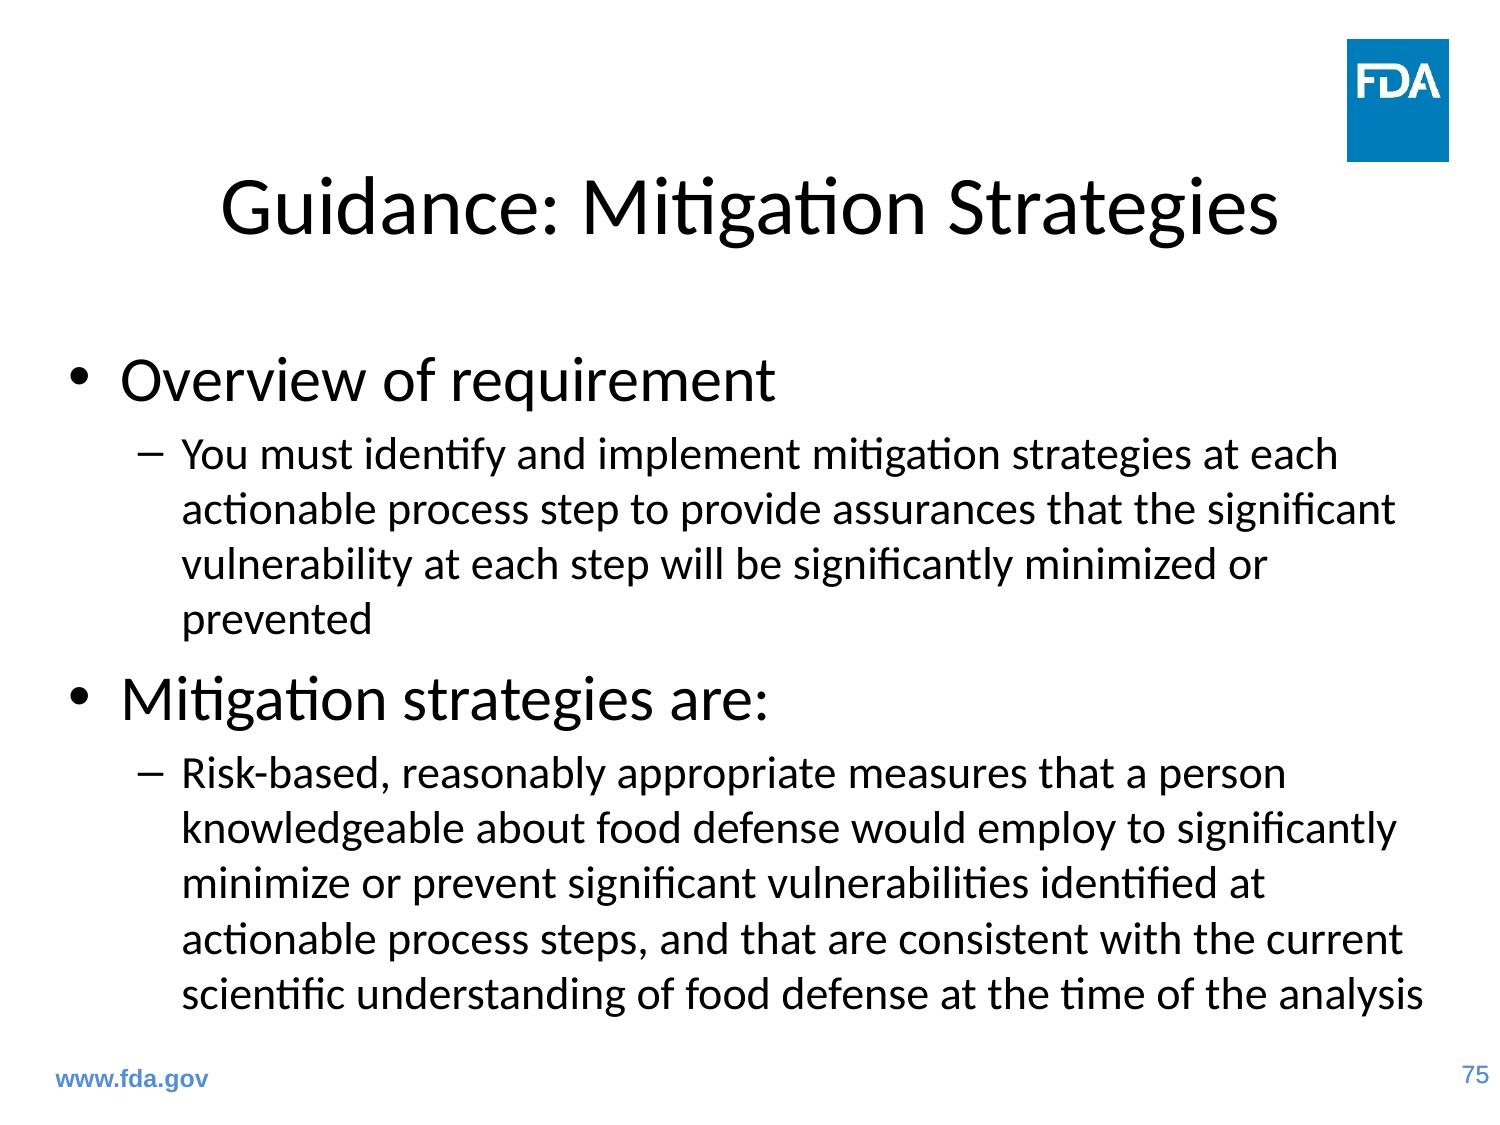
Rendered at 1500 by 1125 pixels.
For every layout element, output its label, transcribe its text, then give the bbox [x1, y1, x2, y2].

footer www.fda.gov [40, 1047, 516, 1108]
picture [1357, 63, 1410, 99]
picture [1409, 63, 1440, 98]
title Guidance: Mitigation Strategies [53, 125, 1449, 277]
list Overview of requirement You must identify and implement mitigation strategies at each actionable process step to provide assurances that the significant vulnerability at each step will be significantly minimized or prevented Mitigation strategies are: Risk-based, reasonably appropriate measures that a person knowledgeable about food defense would employ to significantly minimize or prevent significant vulnerabilities identified at actionable process steps, and that are consistent with the current scientific understanding of food defense at the time of the analysis [53, 329, 1449, 1088]
